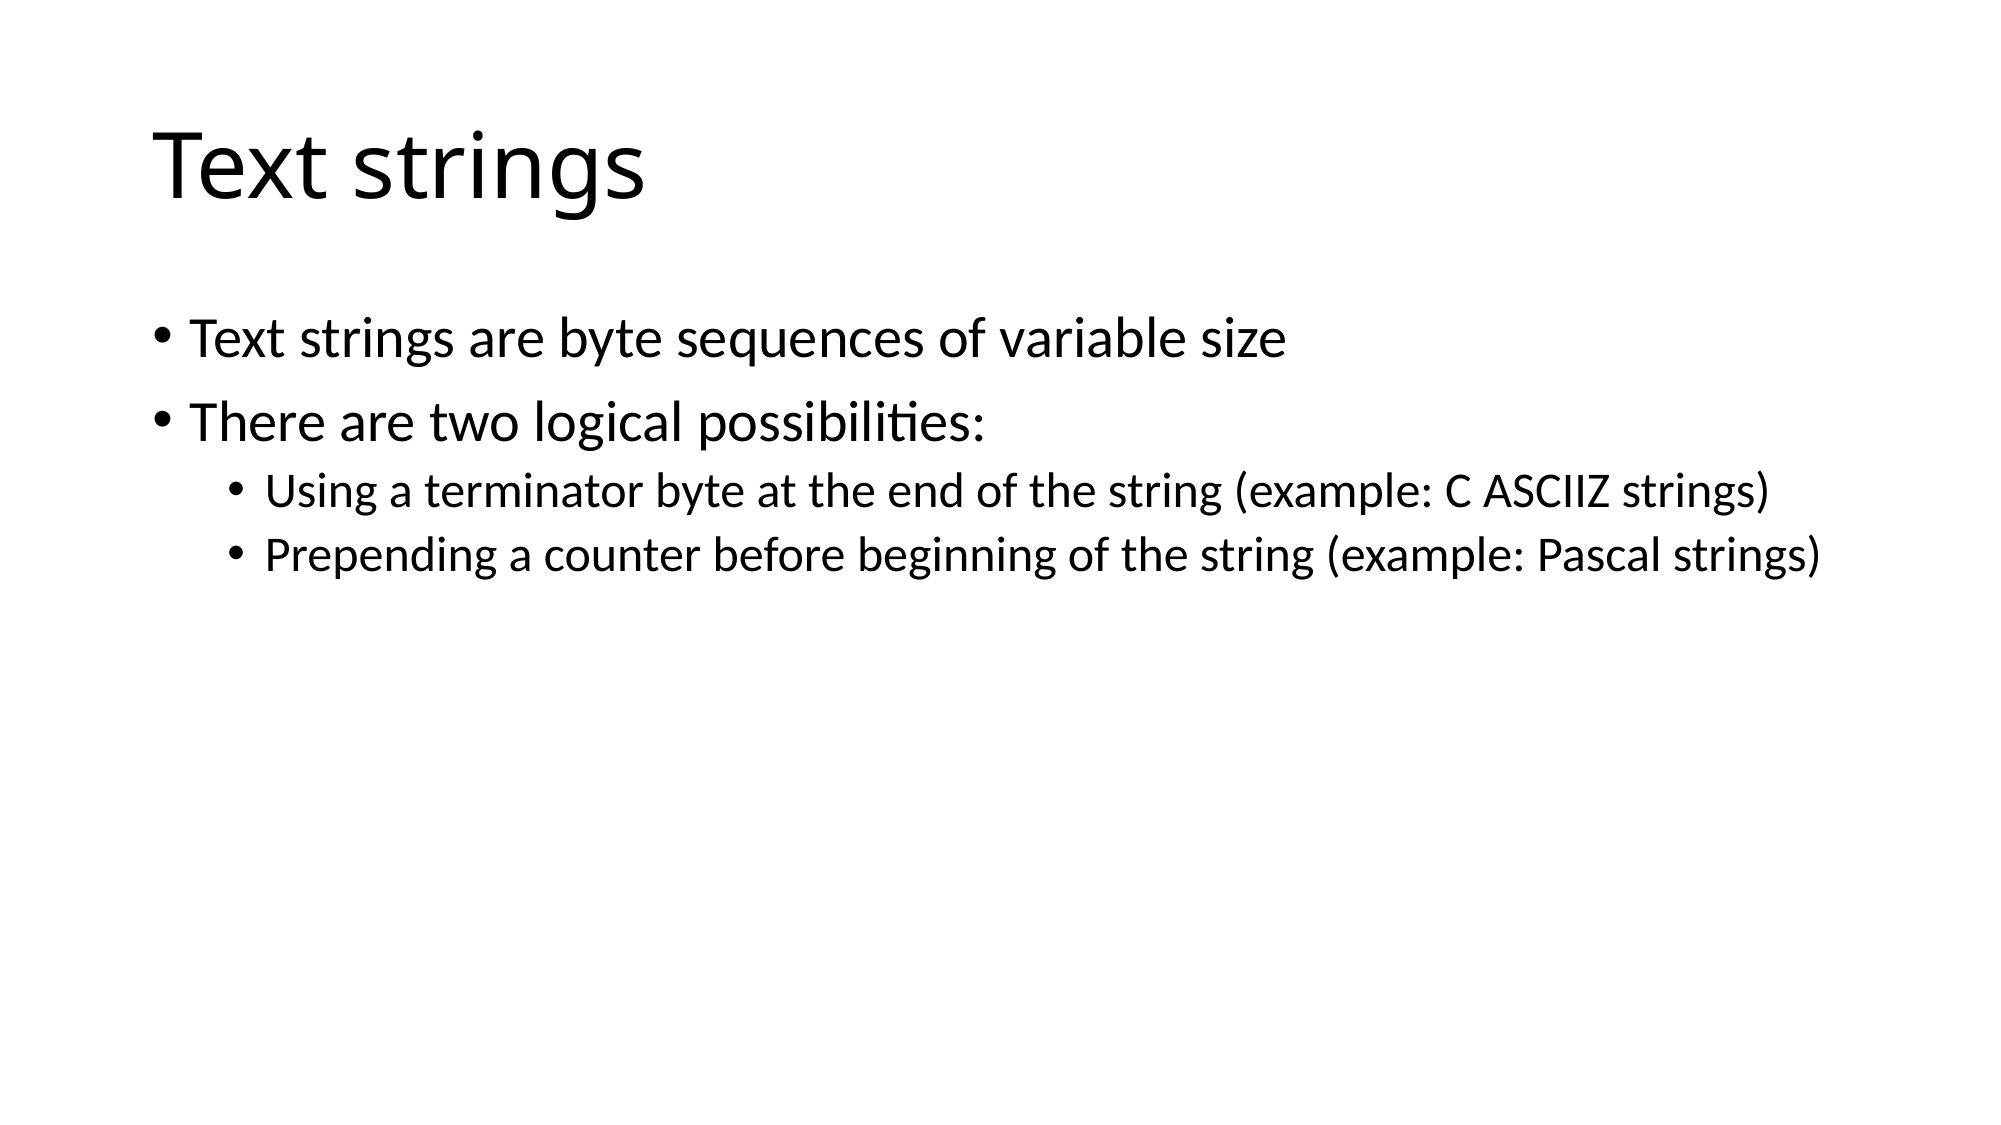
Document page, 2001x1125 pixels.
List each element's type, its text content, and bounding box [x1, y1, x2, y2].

title Text strings [137, 59, 1863, 278]
list Text strings are byte sequences of variable size There are two logical possibilities: Using a terminator byte at the end of the string (example: C ASCIIZ strings) Prepending a counter before beginning of the string (example: Pascal strings) [137, 299, 1863, 1014]
